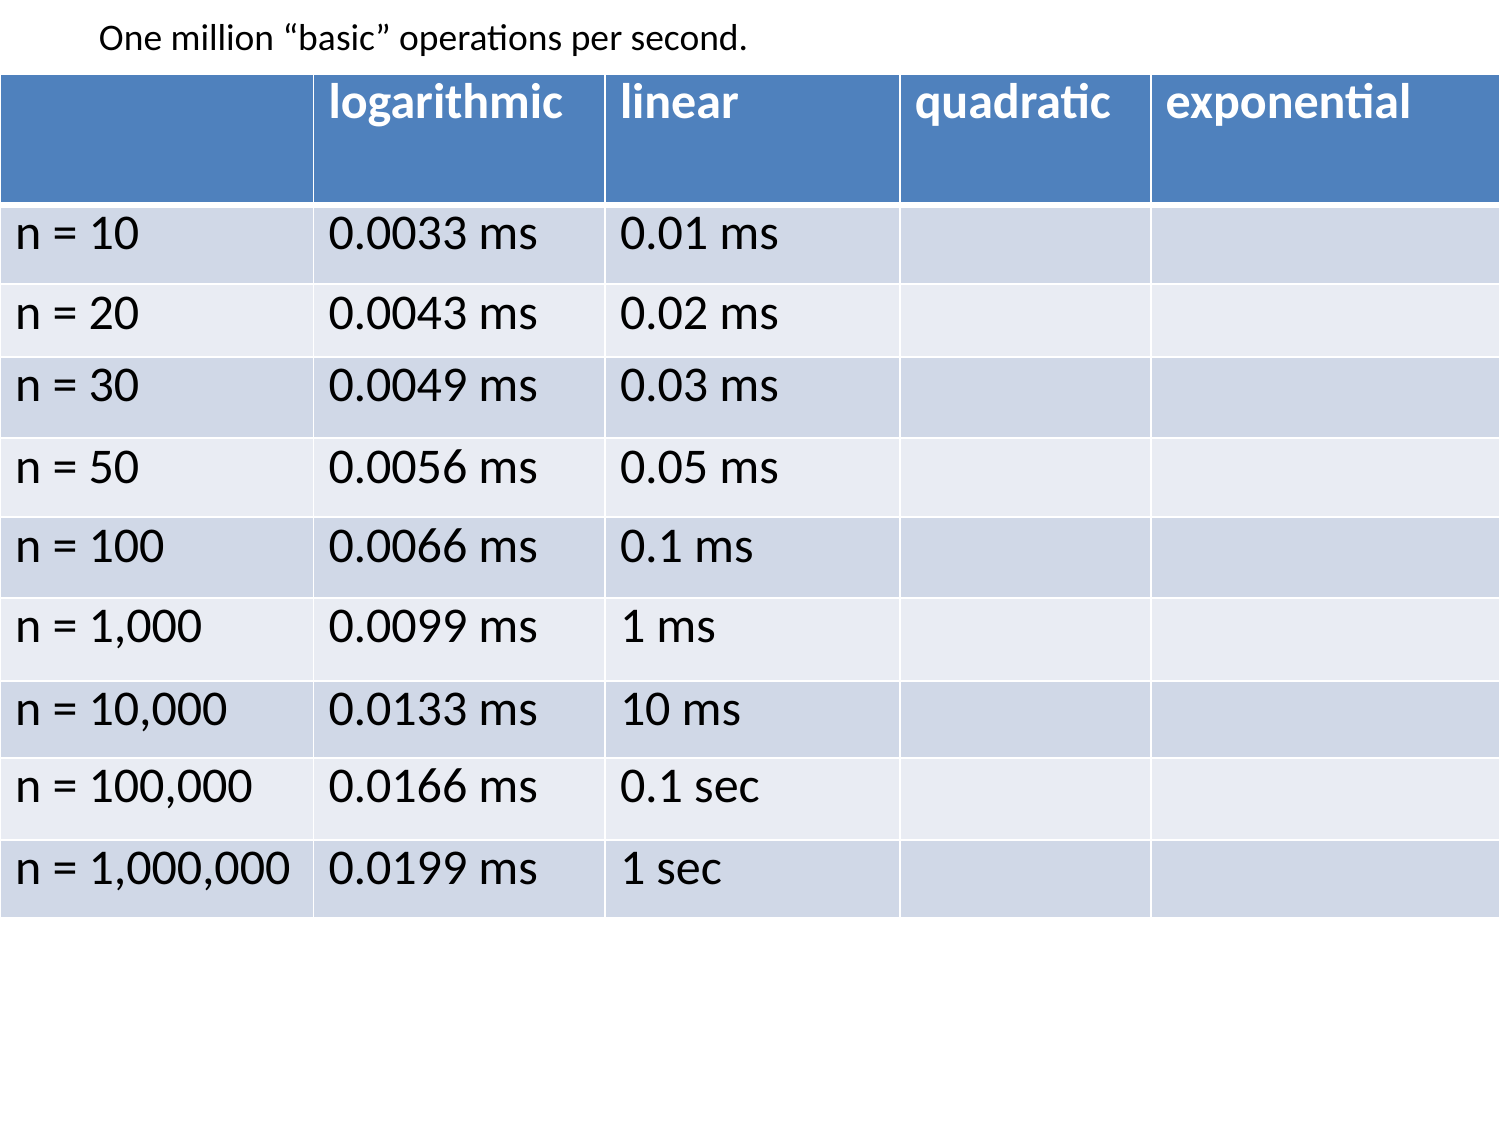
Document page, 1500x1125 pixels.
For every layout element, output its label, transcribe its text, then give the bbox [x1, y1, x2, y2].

table_cell n = 100,000 [1, 759, 313, 839]
table_cell 0.0133 ms [314, 682, 604, 757]
table_cell 0.0056 ms [314, 439, 604, 516]
text_box One million “basic” operations per second. [84, 5, 1405, 66]
table_cell [901, 285, 1150, 356]
table_header logarithmic [314, 75, 604, 202]
table_cell [1152, 518, 1499, 597]
table_cell 0.0066 ms [314, 518, 604, 597]
table_cell [901, 358, 1150, 437]
table_cell [901, 682, 1150, 757]
table_cell 1 sec [606, 841, 899, 917]
table_cell n = 50 [1, 439, 313, 516]
table_cell 0.03 ms [606, 358, 899, 437]
table_cell [901, 518, 1150, 597]
table_cell 0.01 ms [606, 208, 899, 283]
table_header [1, 75, 313, 202]
table_cell 0.1 sec [606, 759, 899, 839]
table_cell 0.0166 ms [314, 759, 604, 839]
table_cell 0.0049 ms [314, 358, 604, 437]
table_cell [1152, 358, 1499, 437]
table_cell [901, 208, 1150, 283]
table_cell [1152, 208, 1499, 283]
table_cell 0.0043 ms [314, 285, 604, 356]
table_header quadratic [901, 75, 1150, 202]
table_cell 0.0199 ms [314, 841, 604, 917]
table_cell n = 1,000 [1, 599, 313, 680]
table_cell n = 30 [1, 358, 313, 437]
table_cell [901, 759, 1150, 839]
table_cell [1152, 599, 1499, 680]
table_cell [901, 439, 1150, 516]
table_cell [1152, 439, 1499, 516]
table_cell n = 20 [1, 285, 313, 356]
table_cell n = 100 [1, 518, 313, 597]
table_header linear [606, 75, 899, 202]
table_header exponential [1152, 75, 1499, 202]
table_cell 0.0033 ms [314, 208, 604, 283]
table_cell 0.02 ms [606, 285, 899, 356]
table_cell [1152, 682, 1499, 757]
table_cell 0.0099 ms [314, 599, 604, 680]
table_cell [1152, 841, 1499, 917]
table_cell n = 1,000,000 [1, 841, 313, 917]
table_cell n = 10,000 [1, 682, 313, 757]
table_cell 10 ms [606, 682, 899, 757]
table_cell [901, 599, 1150, 680]
table_cell n = 10 [1, 208, 313, 283]
table_cell [901, 841, 1150, 917]
table_cell 0.1 ms [606, 518, 899, 597]
table_cell [1152, 759, 1499, 839]
table_cell 0.05 ms [606, 439, 899, 516]
table_cell [1152, 285, 1499, 356]
table_cell 1 ms [606, 599, 899, 680]
